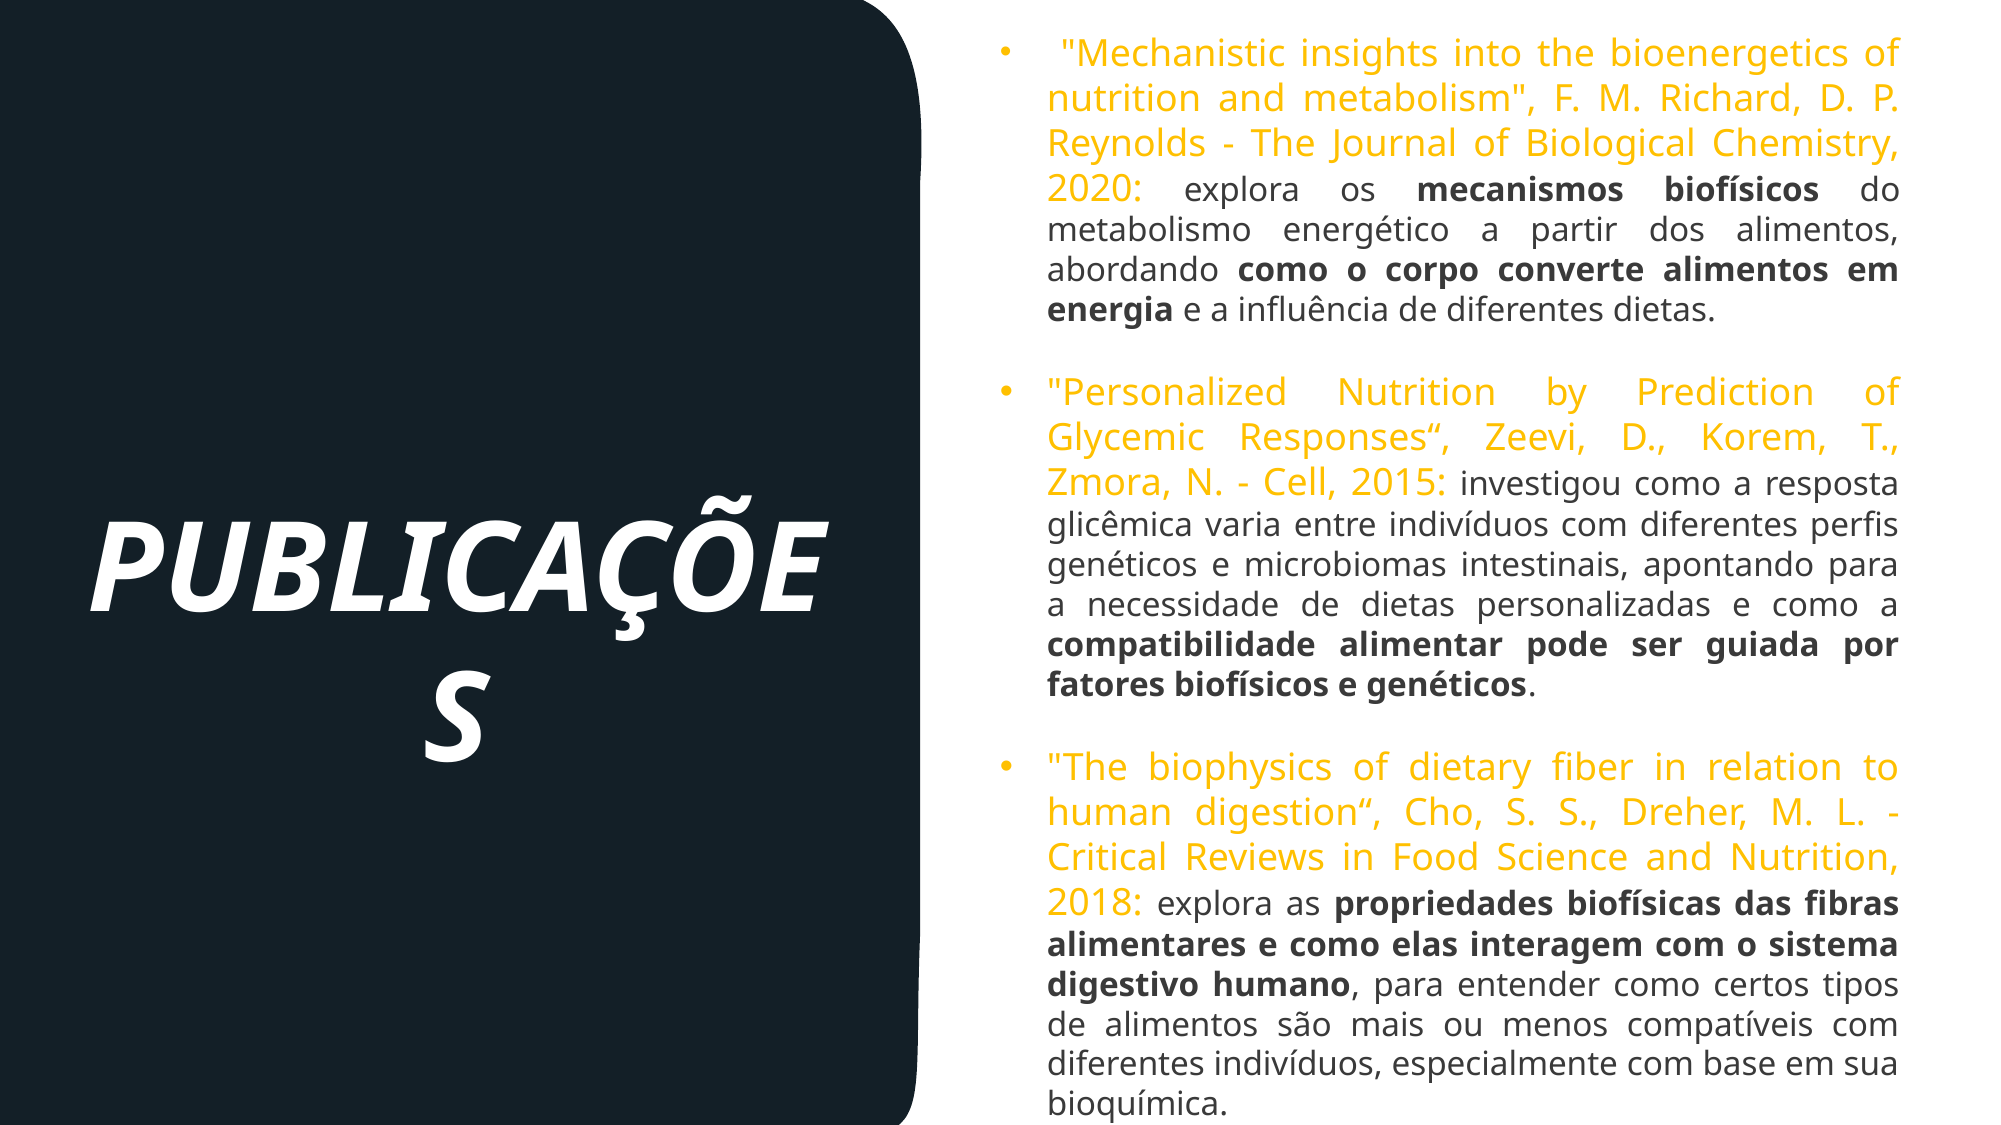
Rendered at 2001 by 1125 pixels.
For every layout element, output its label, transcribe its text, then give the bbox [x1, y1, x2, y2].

text_box [0, 0, 924, 1125]
text_box PUBLICAÇÕES [55, 479, 858, 794]
text_box "Mechanistic insights into the bioenergetics of nutrition and metabolism", F. M. Richard, D. P. Reynolds - The Journal of Biological Chemistry, 2020: explora os mecanismos biofísicos do metabolismo energético a partir dos alimentos, abordando como o corpo converte alimentos em energia e a influência de diferentes dietas. "Personalized Nutrition by Prediction of Glycemic Responses“, Zeevi, D., Korem, T., Zmora, N. - Cell, 2015: investigou como a resposta glicêmica varia entre indivíduos com diferentes perfis genéticos e microbiomas intestinais, apontando para a necessidade de dietas personalizadas e como a compatibilidade alimentar pode ser guiada por fatores biofísicos e genéticos. "The biophysics of dietary fiber in relation to human digestion“, Cho, S. S., Dreher, M. L. - Critical Reviews in Food Science and Nutrition, 2018: explora as propriedades biofísicas das fibras alimentares e como elas interagem com o sistema digestivo humano, para entender como certos tipos de alimentos são mais ou menos compatíveis com diferentes indivíduos, especialmente com base em sua bioquímica. [985, 21, 1916, 1125]
